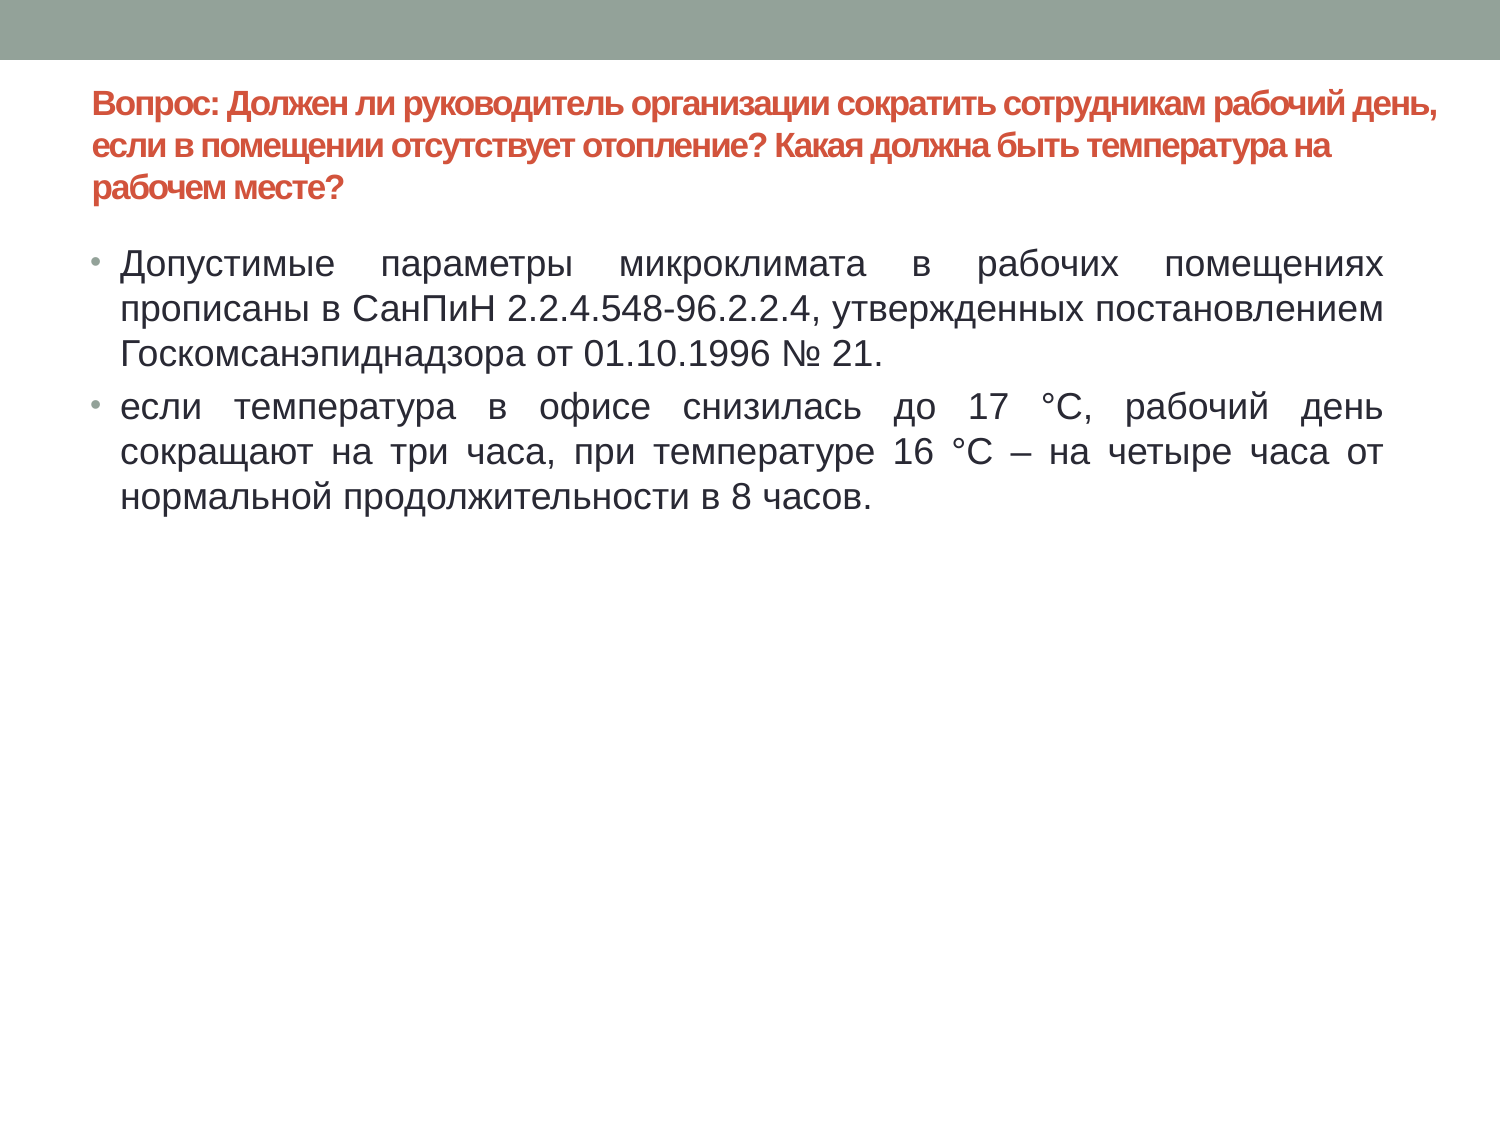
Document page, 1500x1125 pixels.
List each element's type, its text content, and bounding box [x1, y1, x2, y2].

title Вопрос: Должен ли руководитель организации сократить сотрудникам рабочий день, если в помещении отсутствует отопление? Какая должна быть температура на рабочем месте? [76, 30, 1471, 256]
list Допустимые параметры микроклимата в рабочих помещениях прописаны в СанПиН 2.2.4.548-96.2.2.4, утвержденных постановлением Госкомсанэпиднадзора от 01.10.1996 № 21. если температура в офисе снизилась до 17 °C, рабочий день сокращают на три часа, при температуре 16 °C – на четыре часа от нормальной продолжительности в 8 часов. [75, 231, 1400, 1094]
